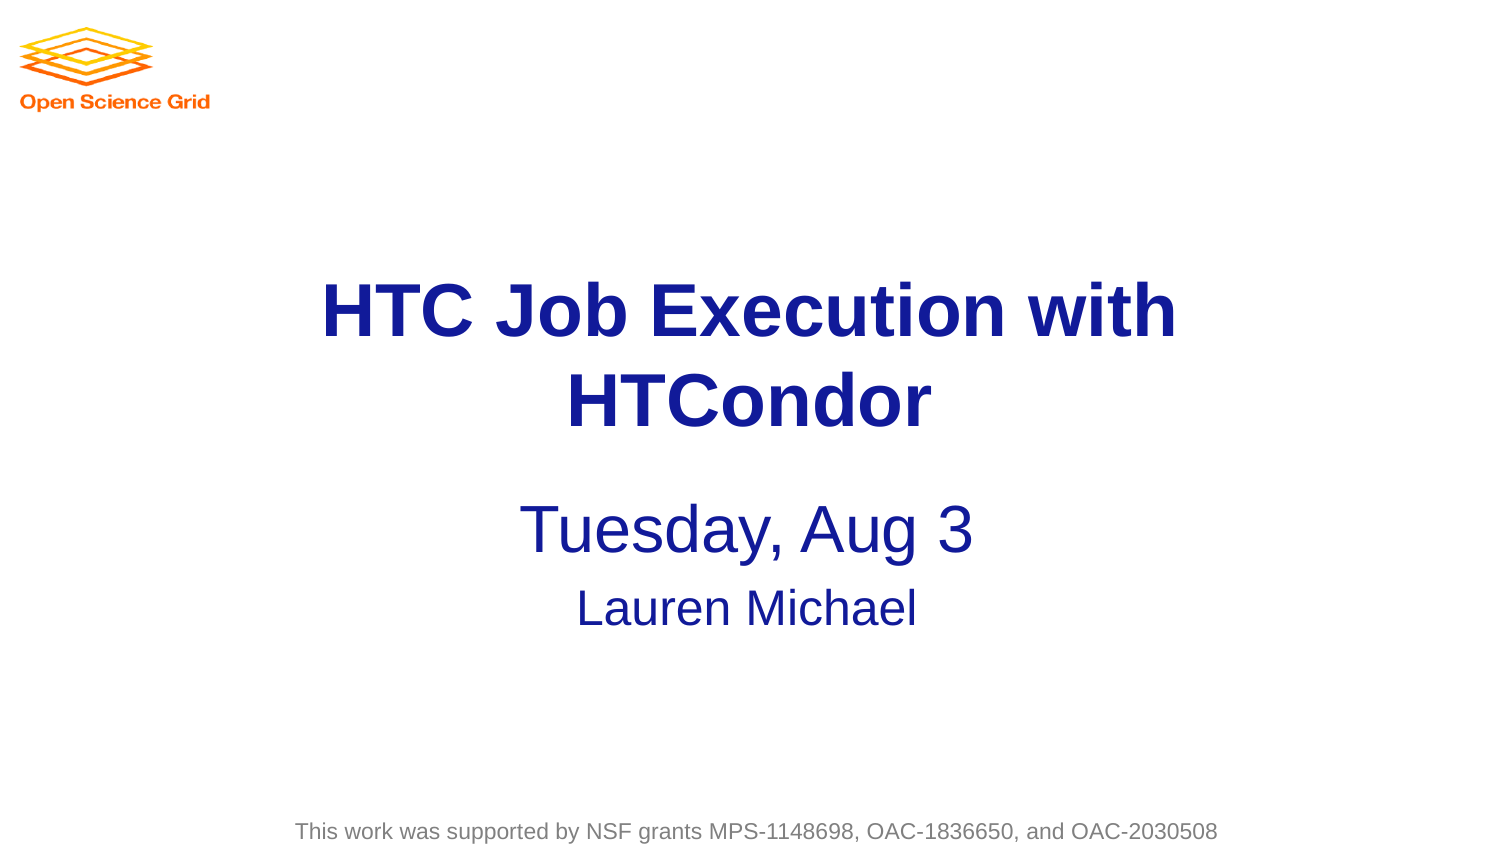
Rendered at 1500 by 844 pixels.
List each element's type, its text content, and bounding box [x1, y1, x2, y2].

text_box This work was supported by NSF grants MPS-1148698, OAC-1836650, and OAC-2030508 [280, 809, 1234, 844]
picture [0, 10, 229, 125]
title HTC Job Execution with HTCondor [112, 281, 1388, 422]
subtitle Tuesday, Aug 3 Lauren Michael [106, 478, 1388, 694]
